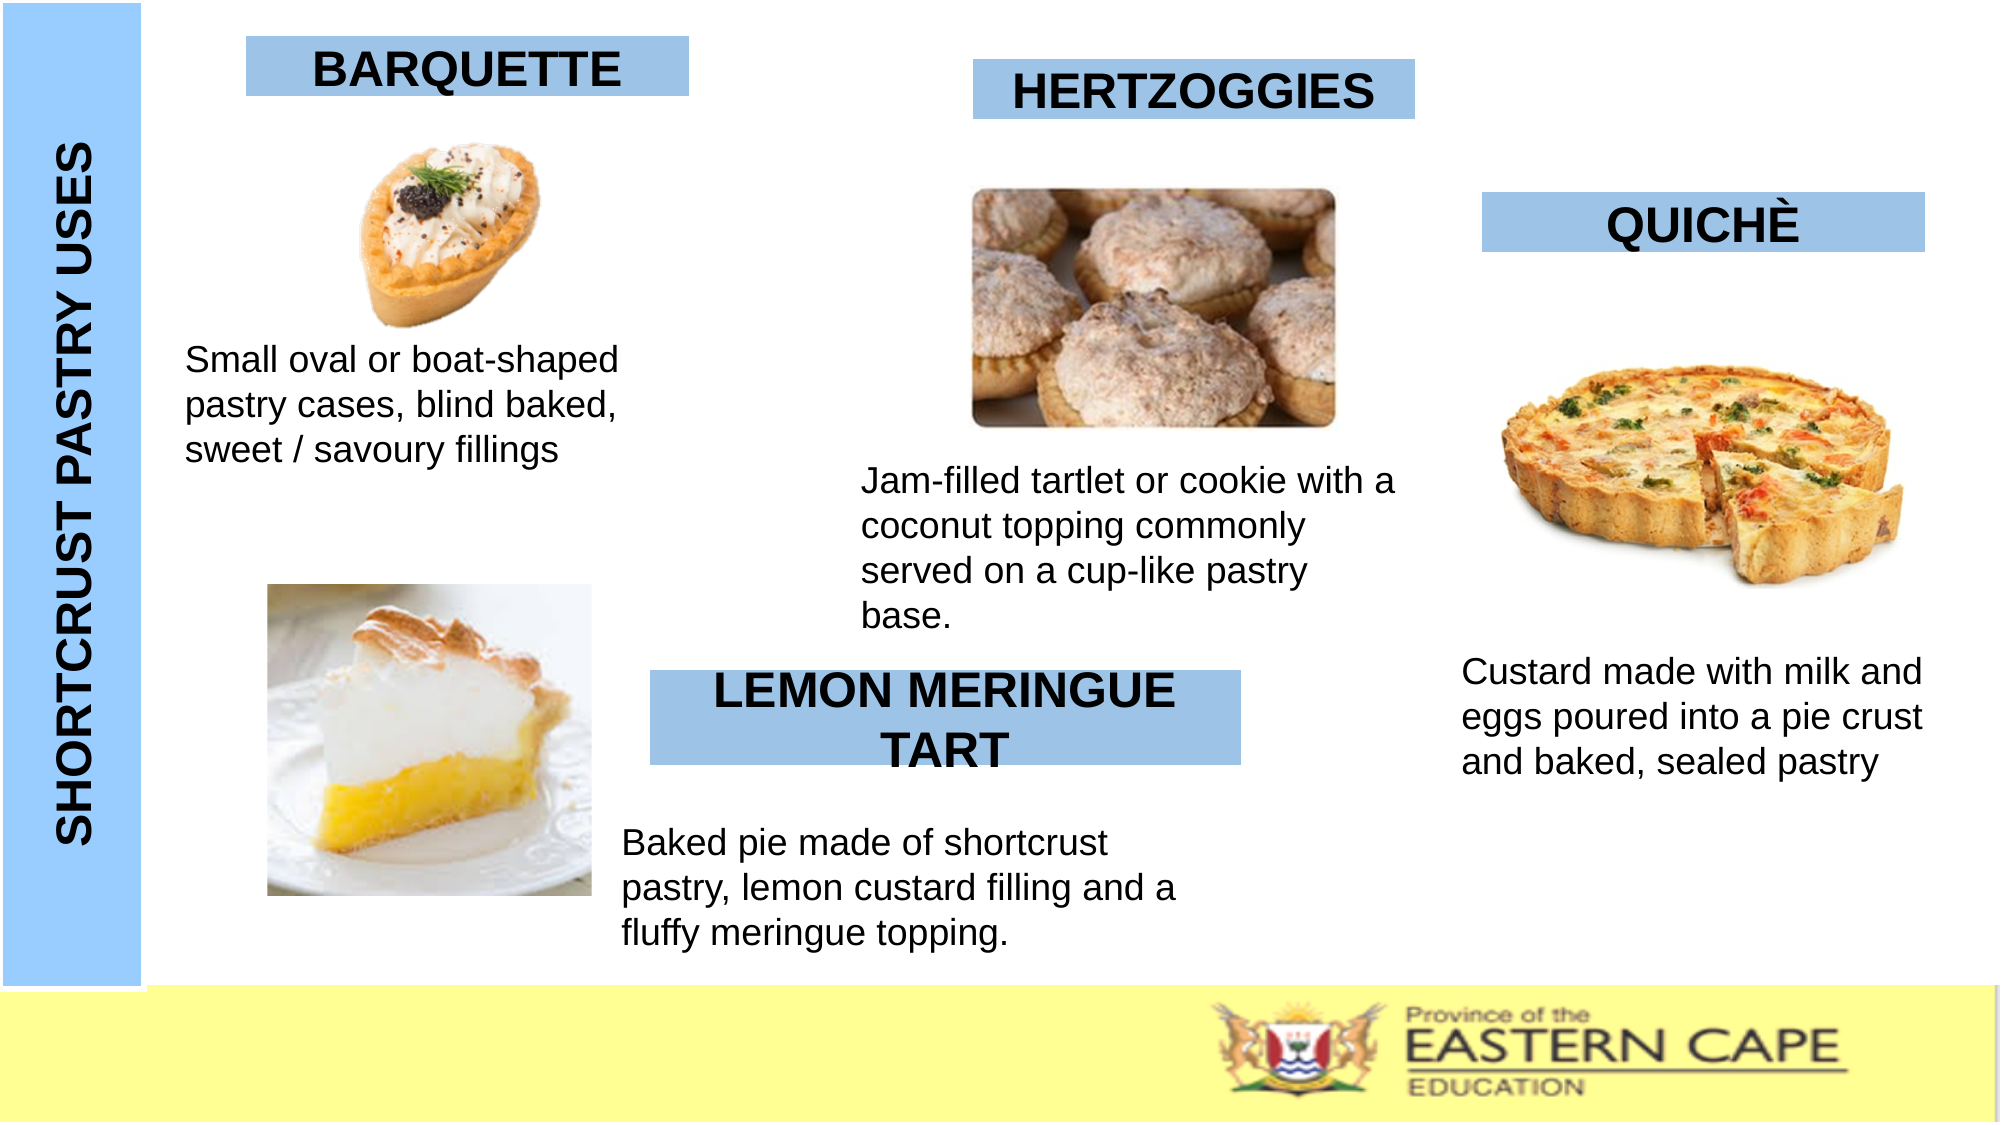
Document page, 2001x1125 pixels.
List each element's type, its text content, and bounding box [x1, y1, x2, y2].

text_box QUICHÈ [1478, 188, 1929, 256]
text_box BARQUETTE [242, 32, 693, 100]
text_box Small oval or boat-shaped pastry cases, blind baked, sweet / savoury fillings [170, 327, 734, 477]
text_box SHORTCRUST PASTRY USES [0, 0, 145, 985]
picture [0, 985, 2000, 1122]
text_box Baked pie made of shortcrust pastry, lemon custard filling and a fluffy meringue topping. [606, 810, 1194, 961]
picture [267, 584, 592, 896]
text_box LEMON MERINGUE TART [645, 666, 1245, 770]
text_box Jam-filled tartlet or cookie with a coconut topping commonly served on a cup-like pastry base. [846, 448, 1419, 644]
text_box Custard made with milk and eggs poured into a pie crust and baked, sealed pastry [1446, 640, 1961, 790]
picture [969, 185, 1339, 432]
picture [351, 121, 566, 357]
picture [1493, 352, 1914, 589]
text_box HERTZOGGIES [968, 55, 1419, 123]
